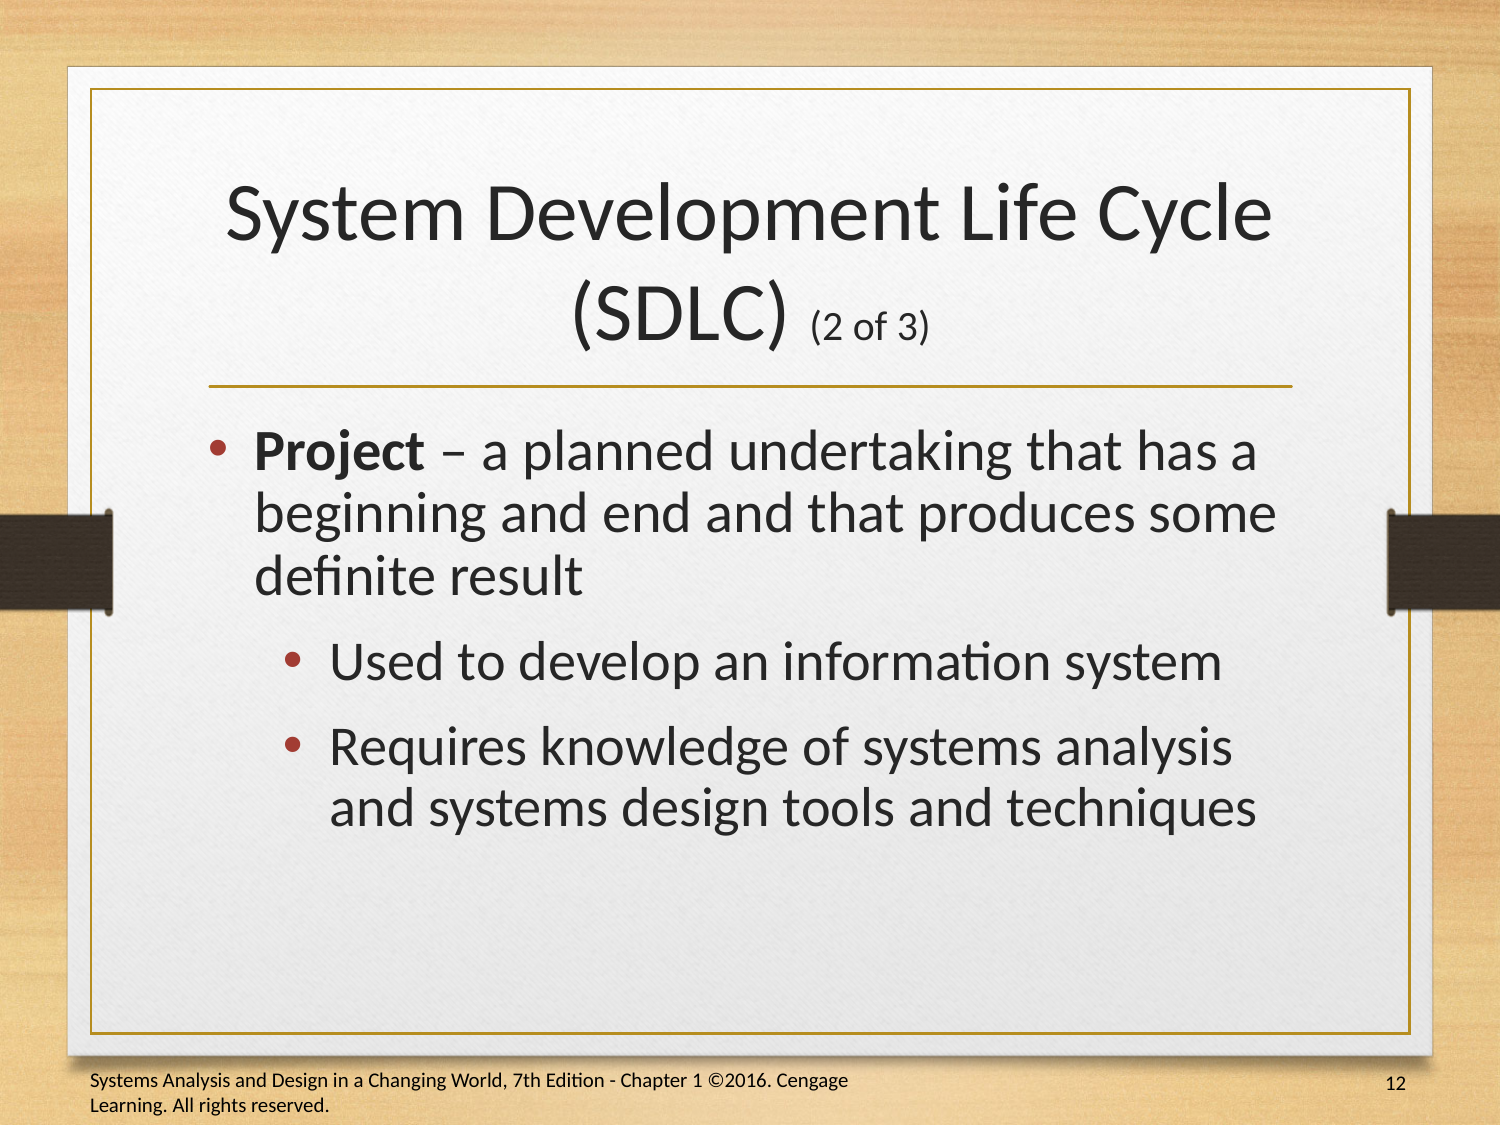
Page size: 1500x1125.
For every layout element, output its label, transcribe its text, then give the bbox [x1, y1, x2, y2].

picture [0, 0, 1500, 1125]
footer Systems Analysis and Design in a Changing World, 7th Edition - Chapter 1 ©2016. Cengage Learning. All rights reserved. [75, 1068, 913, 1115]
list Project – a planned undertaking that has a beginning and end and that produces some definite result Used to develop an information system Requires knowledge of systems analysis and systems design tools and techniques [192, 412, 1309, 978]
slide_number 12 [1356, 1059, 1422, 1105]
title System Development Life Cycle (S D L C) (2 of 3) [172, 150, 1329, 364]
